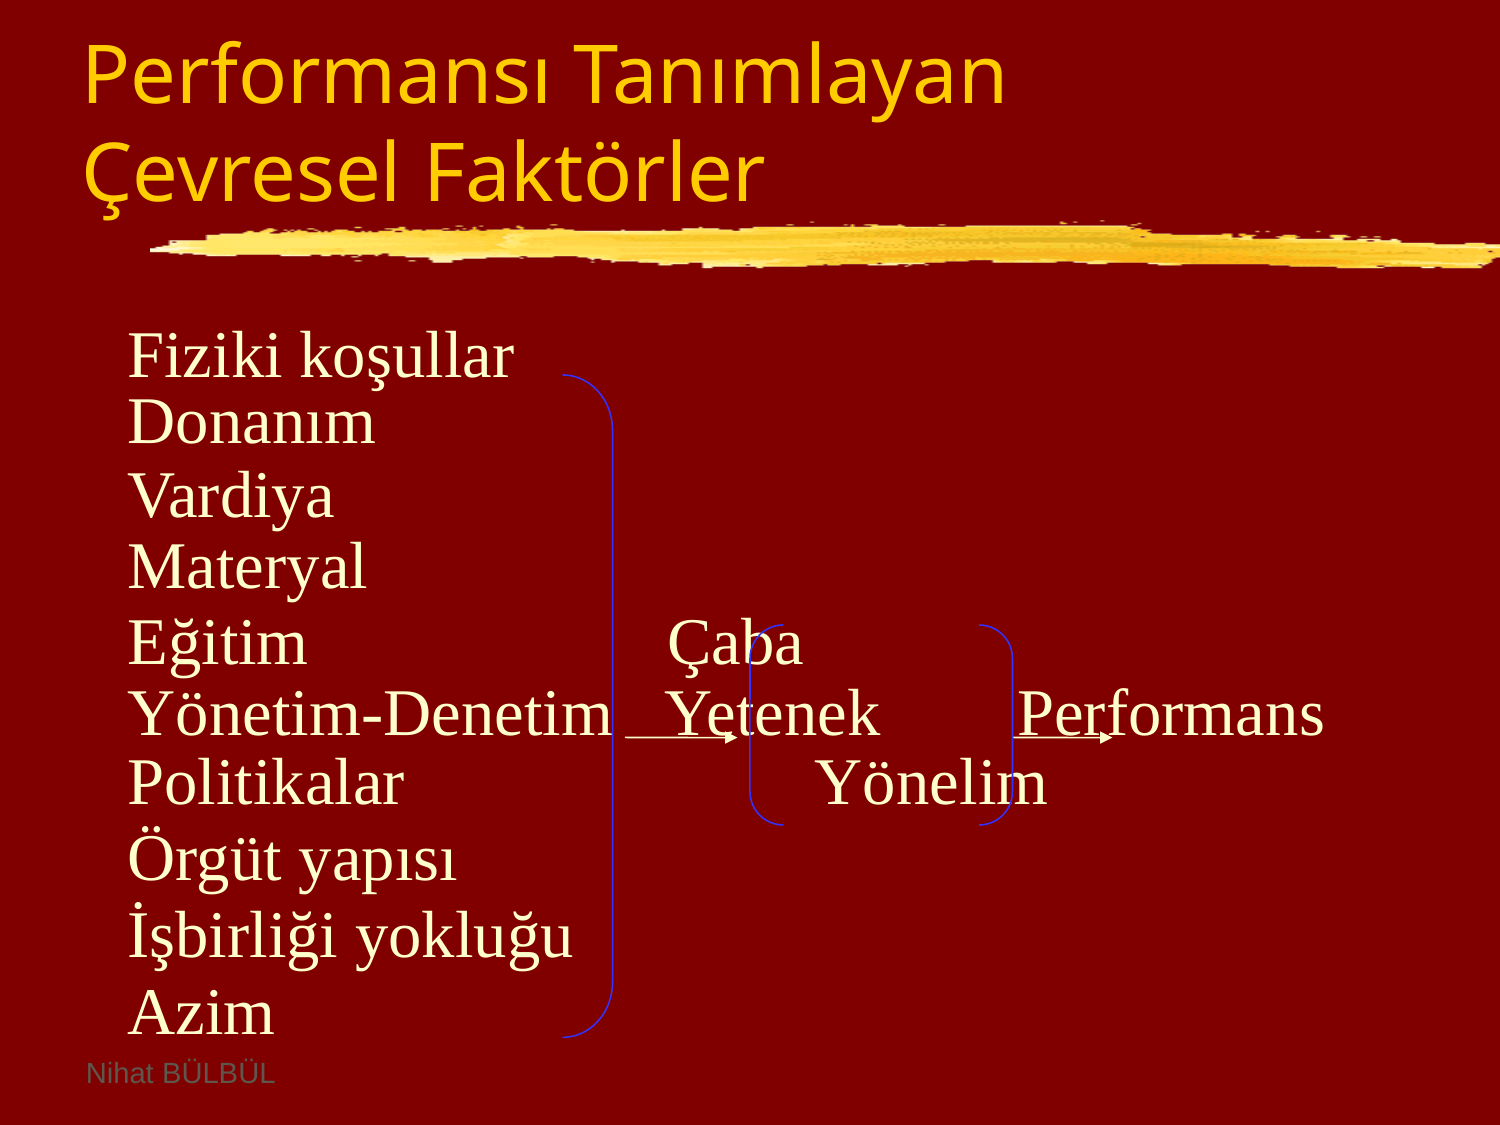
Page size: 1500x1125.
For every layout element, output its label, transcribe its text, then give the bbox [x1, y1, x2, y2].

text_box [562, 374, 613, 1038]
text_box [624, 731, 738, 744]
text_box [1013, 731, 1113, 744]
list Fiziki koşullar Donanım Vardiya Materyal Eğitim Çaba Yönetim-Denetim Yetenek Performans Politikalar Yönelim Örgüt yapısı İşbirliği yokluğu Azim [112, 312, 1438, 988]
slide_number Nihat BÜLBÜL [70, 1021, 384, 1098]
text_box [749, 624, 1013, 826]
picture [150, 215, 1500, 279]
title Performansı Tanımlayan Çevresel Faktörler [66, 37, 1342, 226]
